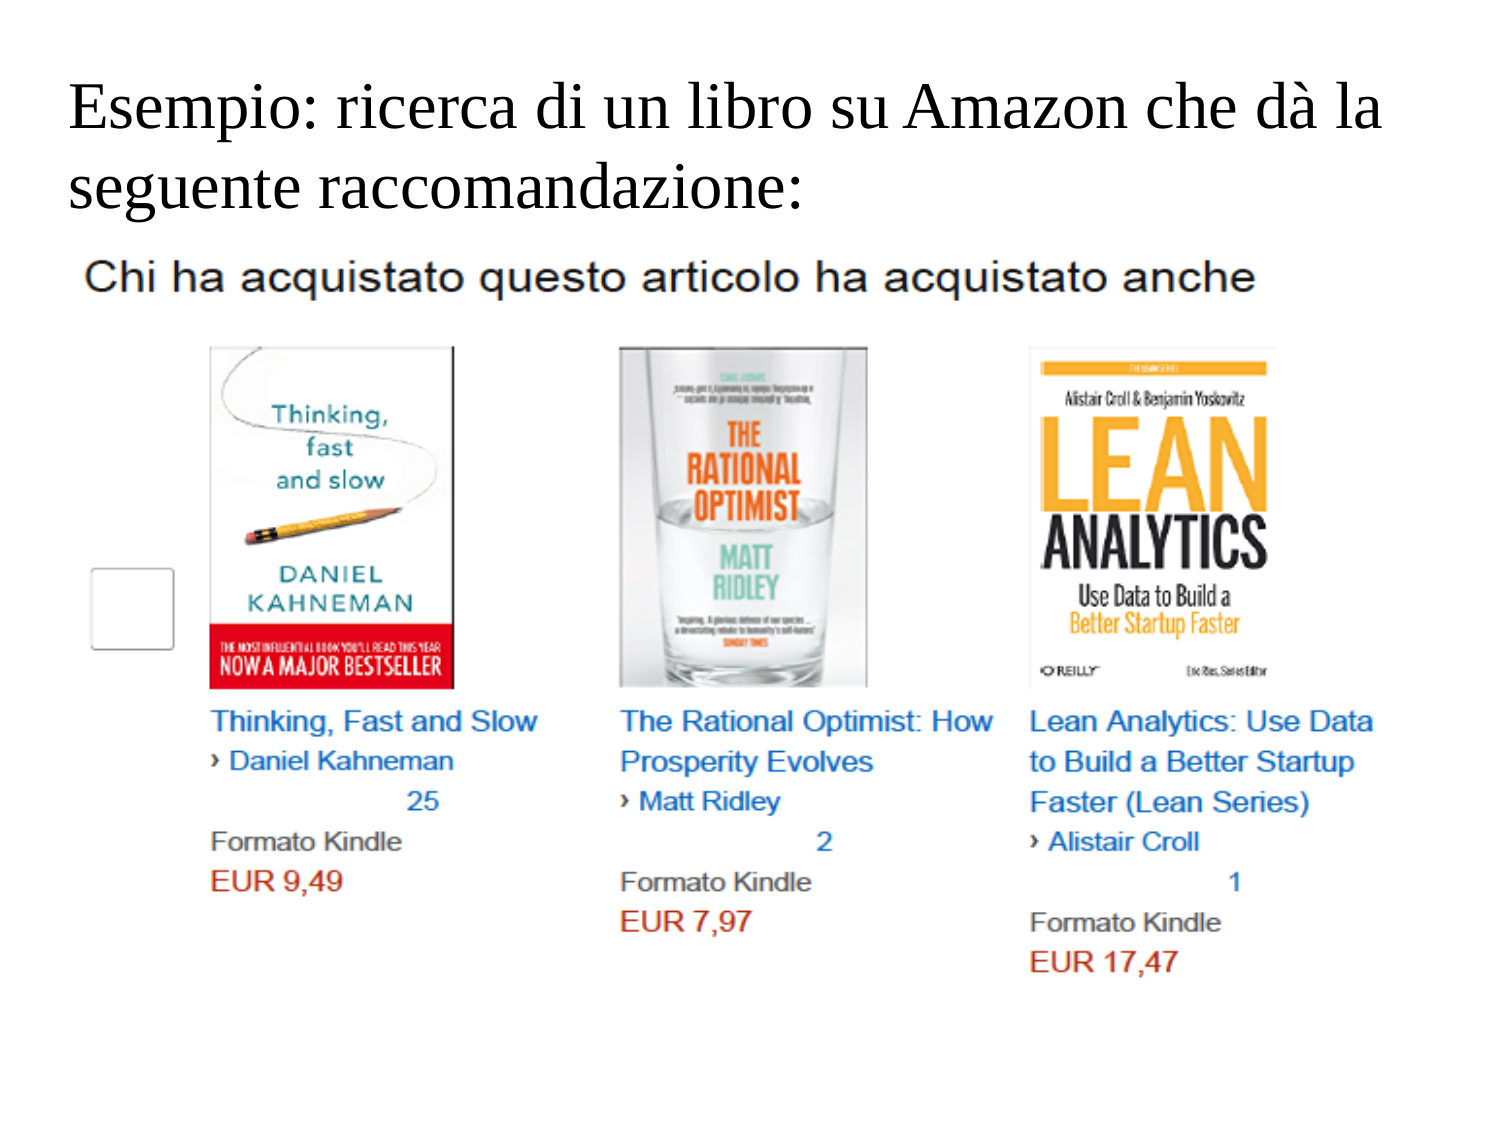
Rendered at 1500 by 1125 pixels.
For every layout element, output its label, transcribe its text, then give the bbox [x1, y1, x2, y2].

picture [76, 243, 1400, 1028]
list Esempio: ricerca di un libro su Amazon che dà la seguente raccomandazione: [52, 54, 1449, 1092]
